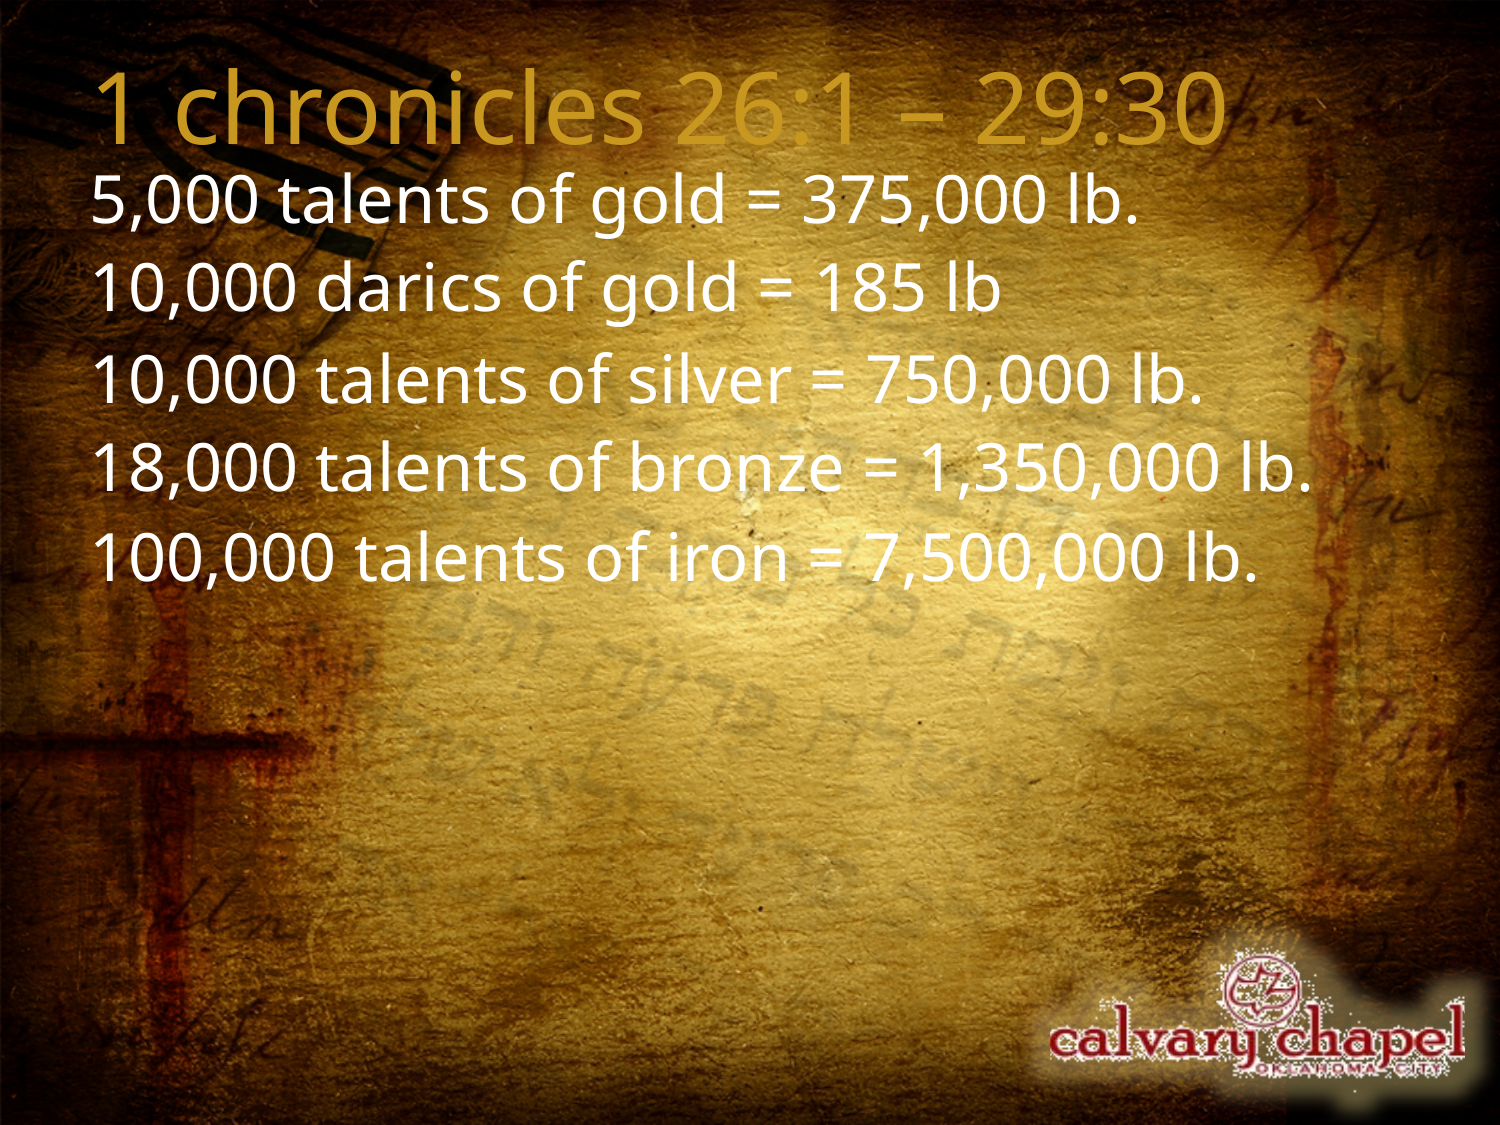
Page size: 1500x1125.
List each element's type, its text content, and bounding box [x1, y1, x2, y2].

text_box 10,000 darics of gold = 185 lb [74, 237, 1425, 328]
text_box 5,000 talents of gold = 375,000 lb. [74, 149, 1425, 237]
text_box 10,000 talents of silver = 750,000 lb. [74, 328, 1425, 417]
text_box 100,000 talents of iron = 7,500,000 lb. [74, 507, 1425, 603]
picture [0, 0, 1500, 1125]
text_box 18,000 talents of bronze = 1,350,000 lb. [74, 417, 1425, 507]
text_box 1 chronicles 26:1 – 29:30 [74, 37, 1425, 149]
